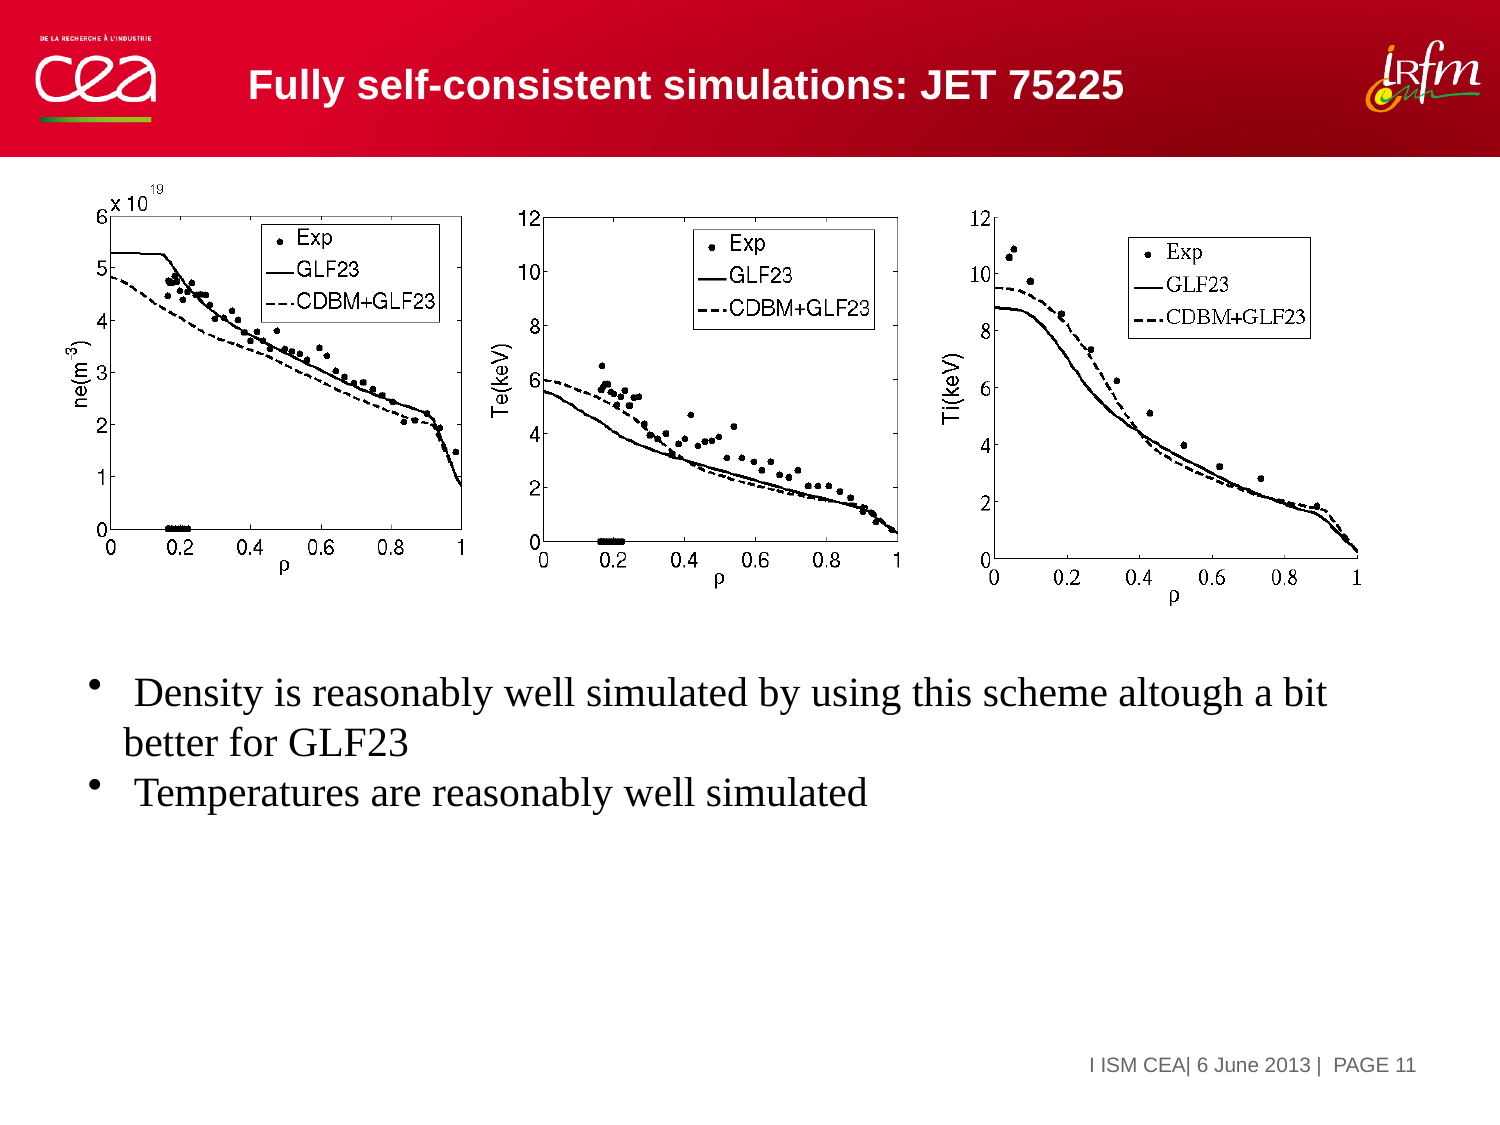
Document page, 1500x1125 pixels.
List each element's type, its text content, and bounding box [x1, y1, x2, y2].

footer I ISM CEA| 6 June 2013 [336, 1034, 1311, 1095]
picture [921, 194, 1375, 616]
picture [52, 172, 479, 587]
picture [0, 0, 1500, 157]
picture [483, 194, 920, 597]
slide_number | PAGE 11 [1316, 1034, 1500, 1094]
title Fully self-consistent simulations: JET 75225 [247, 8, 1436, 158]
text_box Density is reasonably well simulated by using this scheme altough a bit better for GLF23 Temperatures are reasonably well simulated [73, 657, 1394, 822]
